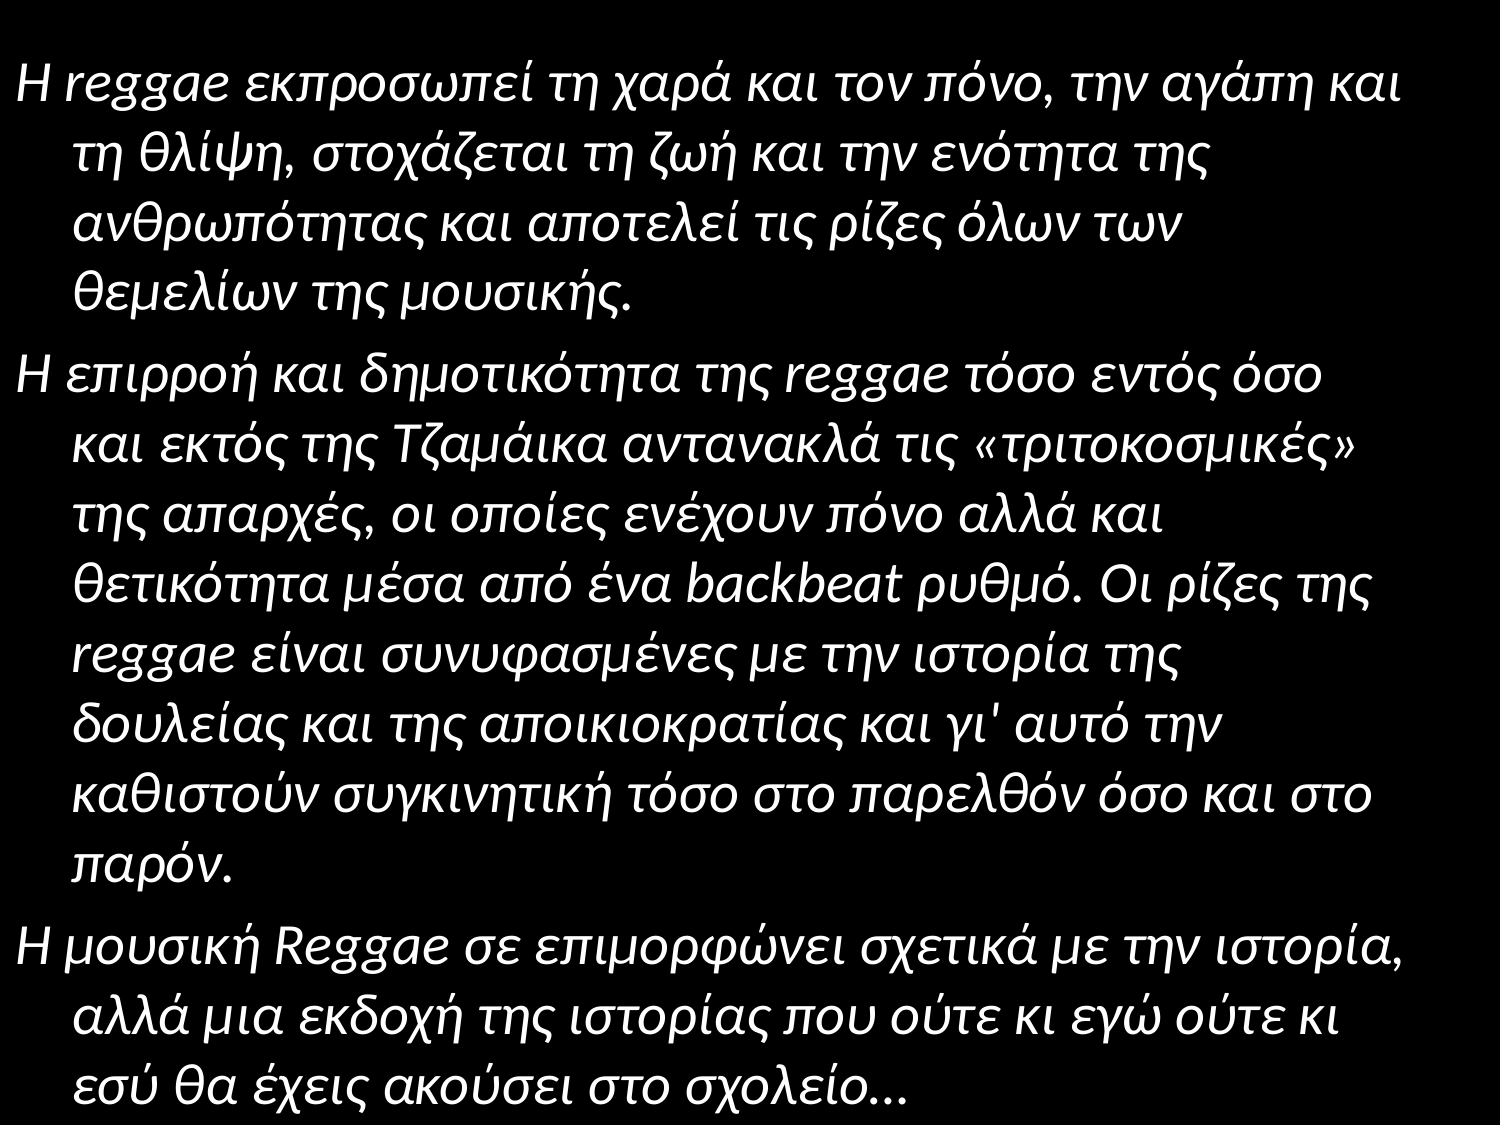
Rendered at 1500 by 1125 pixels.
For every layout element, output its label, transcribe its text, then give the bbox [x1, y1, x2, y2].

list H reggae εκπροσωπεί τη χαρά και τον πόνο, την αγάπη και τη θλίψη, στοχάζεται τη ζωή και την ενότητα της ανθρωπότητας και αποτελεί τις ρίζες όλων των θεμελίων της μουσικής. Η επιρροή και δημοτικότητα της reggae τόσο εντός όσο και εκτός της Τζαμάικα αντανακλά τις «τριτοκοσμικές» της απαρχές, οι οποίες ενέχουν πόνο αλλά και θετικότητα μέσα από ένα backbeat ρυθμό. Οι ρίζες της reggae είναι συνυφασμένες με την ιστορία της δουλείας και της αποικιοκρατίας και γι' αυτό την καθιστούν συγκινητική τόσο στο παρελθόν όσο και στο παρόν. Η μουσική Reggae σε επιμορφώνει σχετικά με την ιστορία, αλλά μια εκδοχή της ιστορίας που ούτε κι εγώ ούτε κι εσύ θα έχεις ακούσει στο σχολείο… [0, 34, 1426, 1006]
